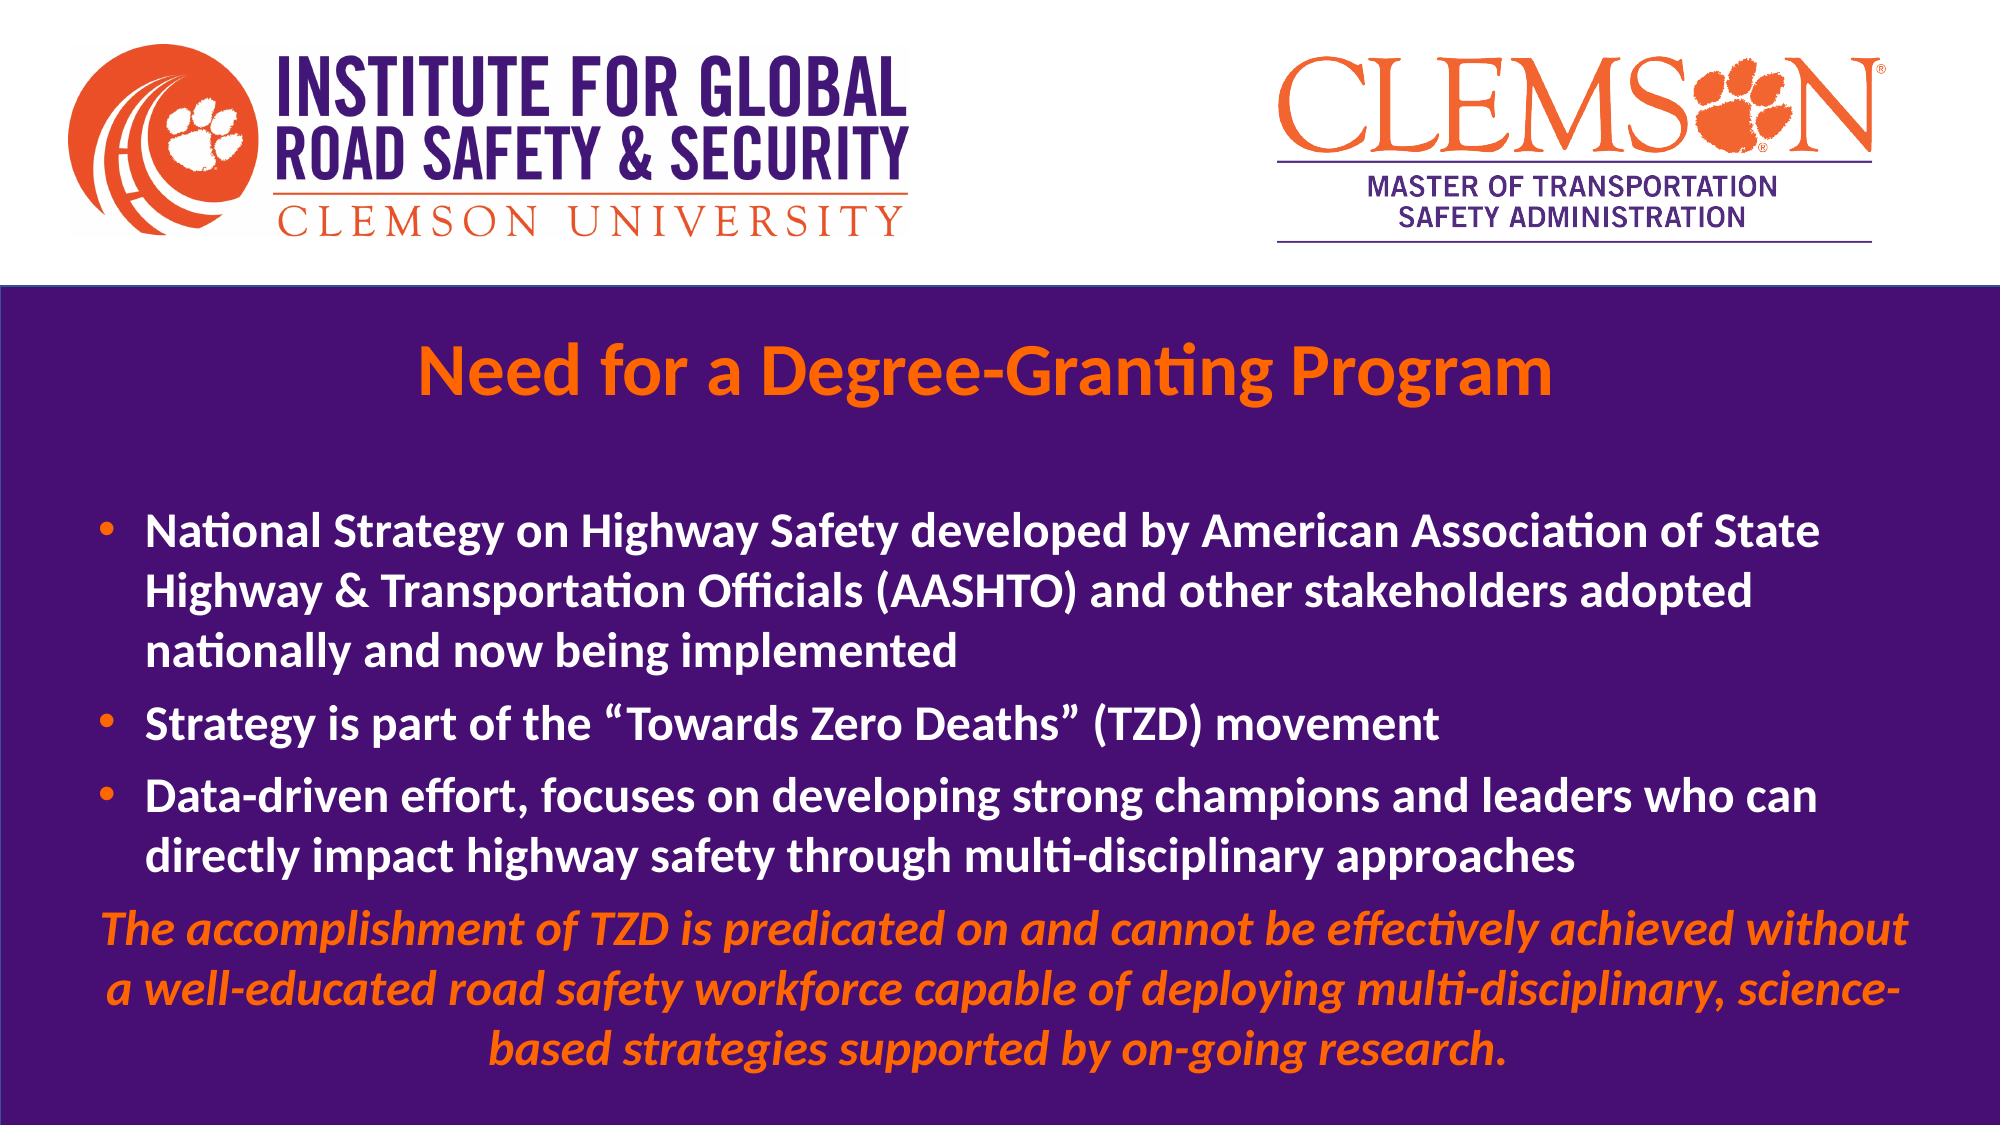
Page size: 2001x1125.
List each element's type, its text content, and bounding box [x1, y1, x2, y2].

text_box Need for a Degree-Granting Program [0, 313, 1994, 458]
picture [68, 44, 909, 237]
text_box [0, 285, 2000, 1125]
picture [1277, 56, 1886, 243]
text_box National Strategy on Highway Safety developed by American Association of State Highway & Transportation Officials (AASHTO) and other stakeholders adopted nationally and now being implemented Strategy is part of the “Towards Zero Deaths” (TZD) movement Data-driven effort, focuses on developing strong champions and leaders who can directly impact highway safety through multi-disciplinary approaches The accomplishment of TZD is predicated on and cannot be effectively achieved without a well-educated road safety workforce capable of deploying multi-disciplinary, science- based strategies supported by on-going research. [83, 458, 1926, 1083]
